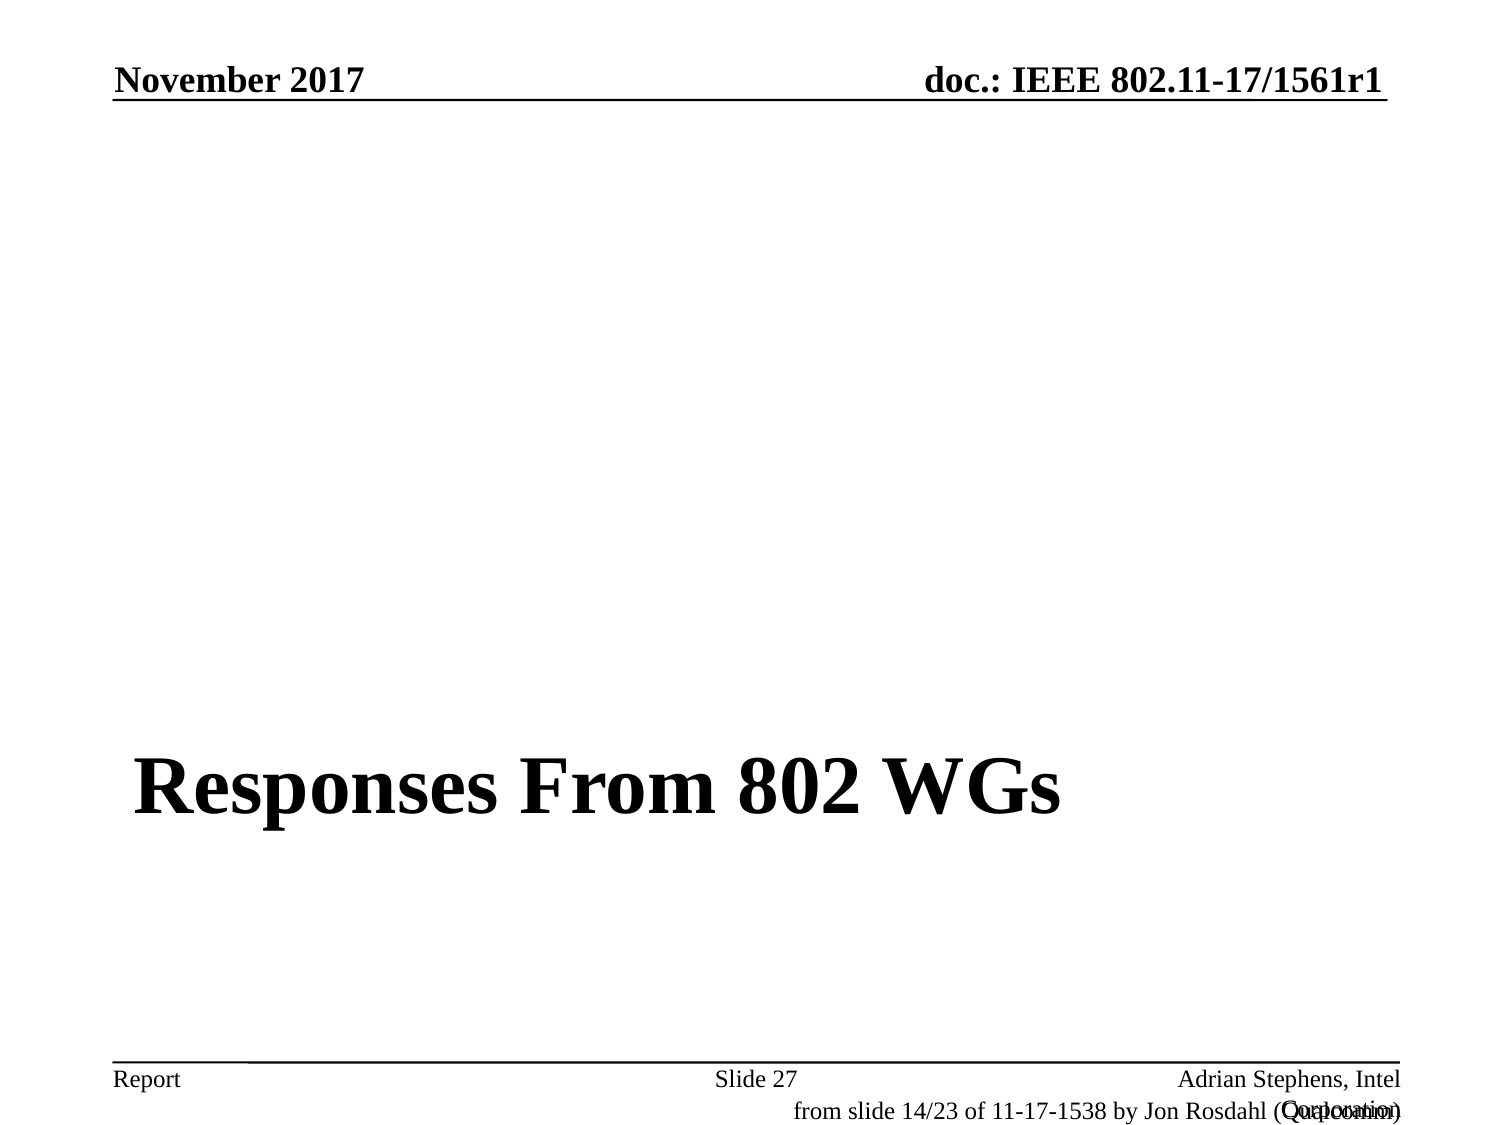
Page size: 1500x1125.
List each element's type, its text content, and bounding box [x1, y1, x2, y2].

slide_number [114, 54, 374, 101]
text_box from slide 14/23 of 11-17-1538 by Jon Rosdahl (Qualcomm) [343, 1087, 1417, 1125]
slide_number Slide 27 [711, 1061, 801, 1093]
footer Adrian Stephens, Intel Corporation [1141, 1061, 1402, 1087]
title Responses From 802 WGs [118, 722, 1394, 947]
